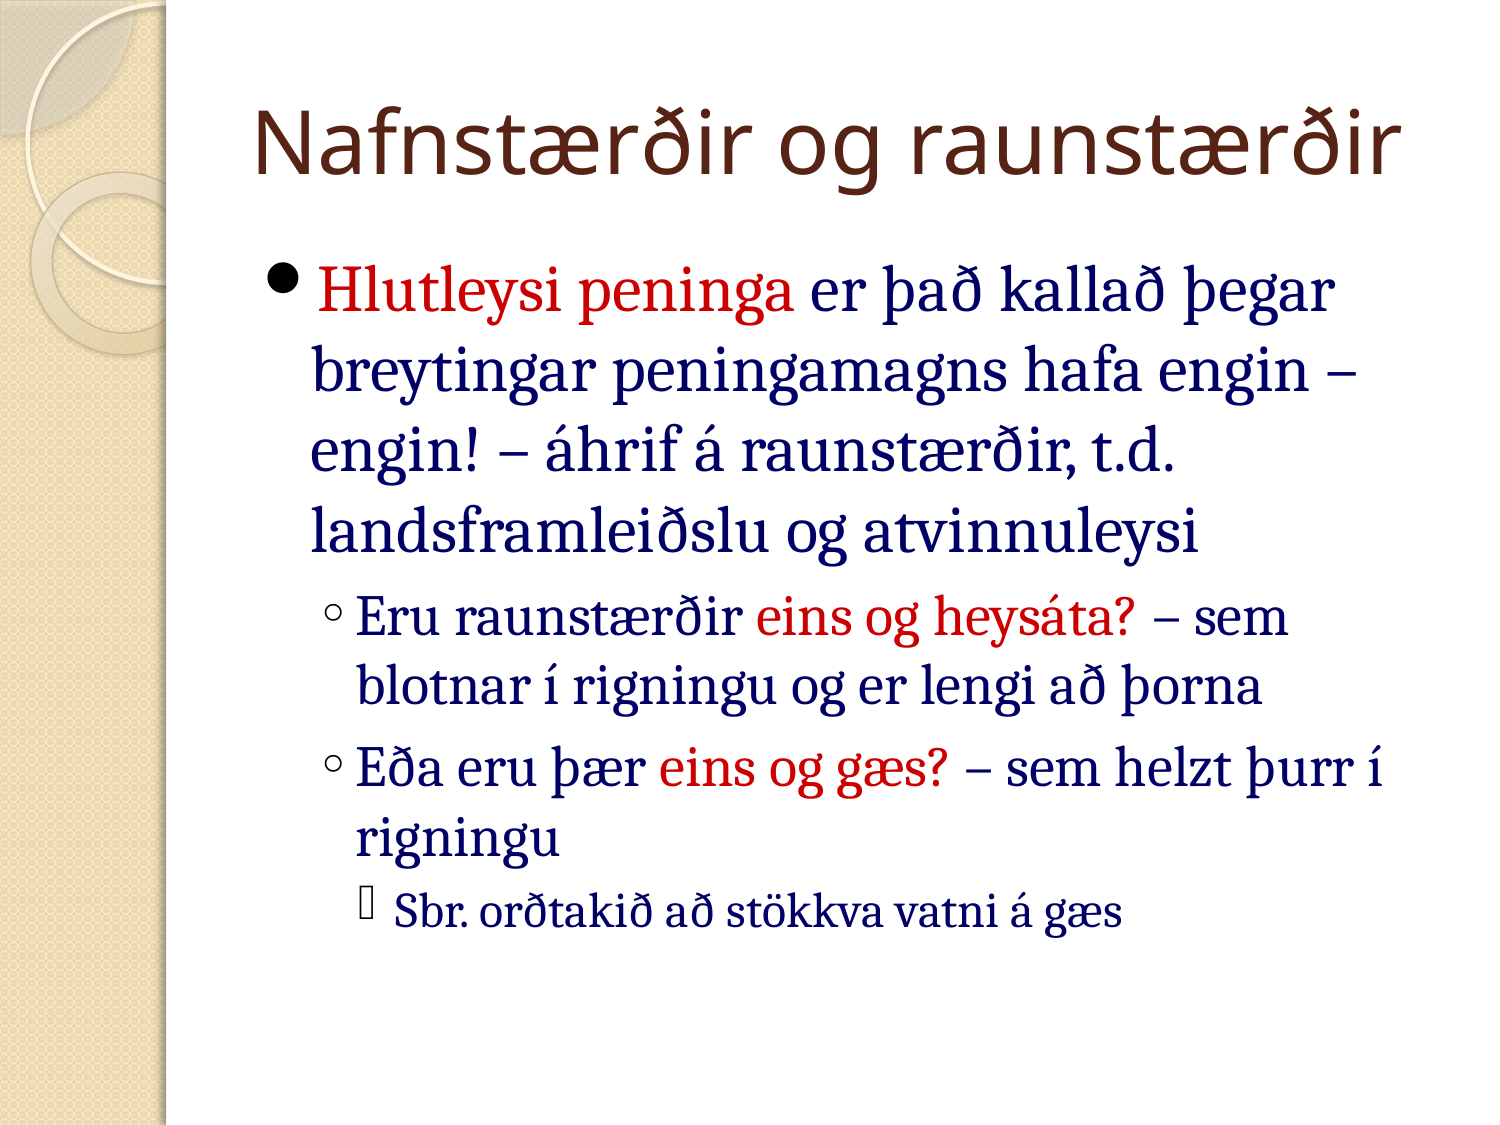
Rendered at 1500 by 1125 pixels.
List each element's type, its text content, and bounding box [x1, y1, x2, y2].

title Nafnstærðir og raunstærðir [235, 45, 1466, 233]
list Hlutleysi peninga er það kallað þegar breytingar peningamagns hafa engin – engin! – áhrif á raunstærðir, t.d. landsframleiðslu og atvinnuleysi Eru raunstærðir eins og heysáta? – sem blotnar í rigningu og er lengi að þorna Eða eru þær eins og gæs? – sem helzt þurr í rigningu Sbr. orðtakið að stökkva vatni á gæs [235, 237, 1466, 1026]
